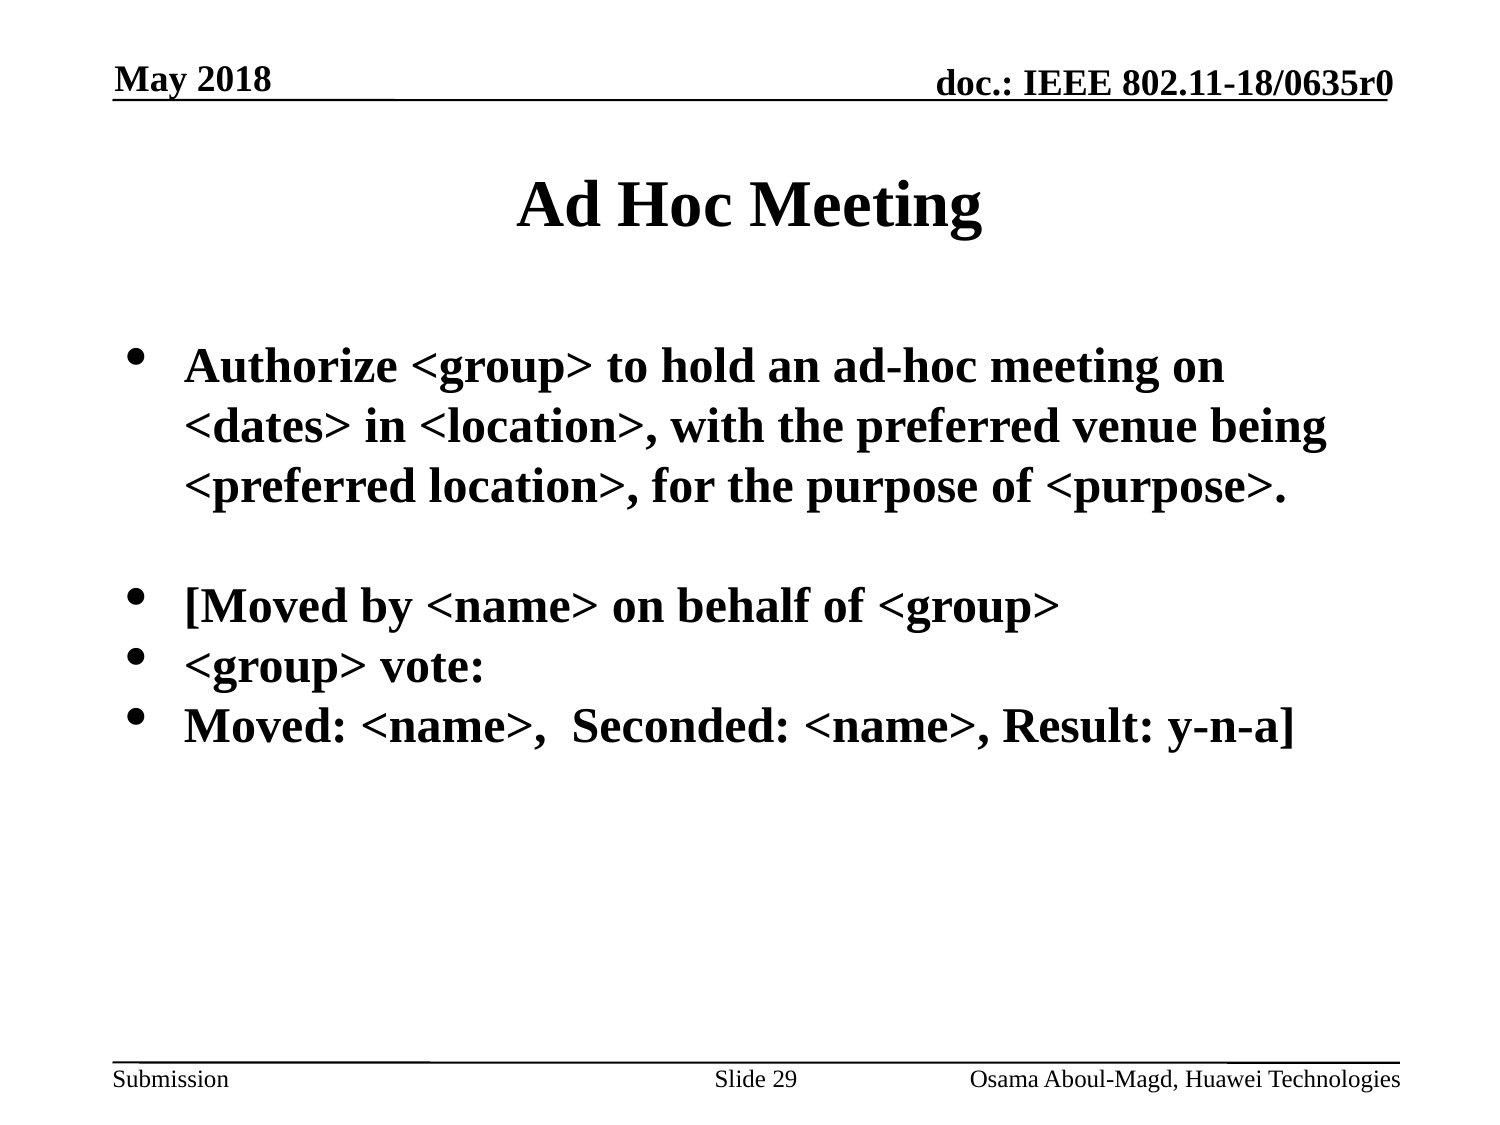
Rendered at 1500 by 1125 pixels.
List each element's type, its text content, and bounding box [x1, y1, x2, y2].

footer Osama Aboul-Magd, Huawei Technologies [878, 1061, 1402, 1093]
list Authorize <group> to hold an ad-hoc meeting on <dates> in <location>, with the preferred venue being <preferred location>, for the purpose of <purpose>. [Moved by <name> on behalf of <group> <group> vote: Moved: <name>, Seconded: <name>, Result: y-n-a] [112, 324, 1388, 1000]
slide_number Slide 29 [712, 1061, 800, 1123]
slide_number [114, 54, 423, 100]
title Ad Hoc Meeting [112, 112, 1388, 288]
